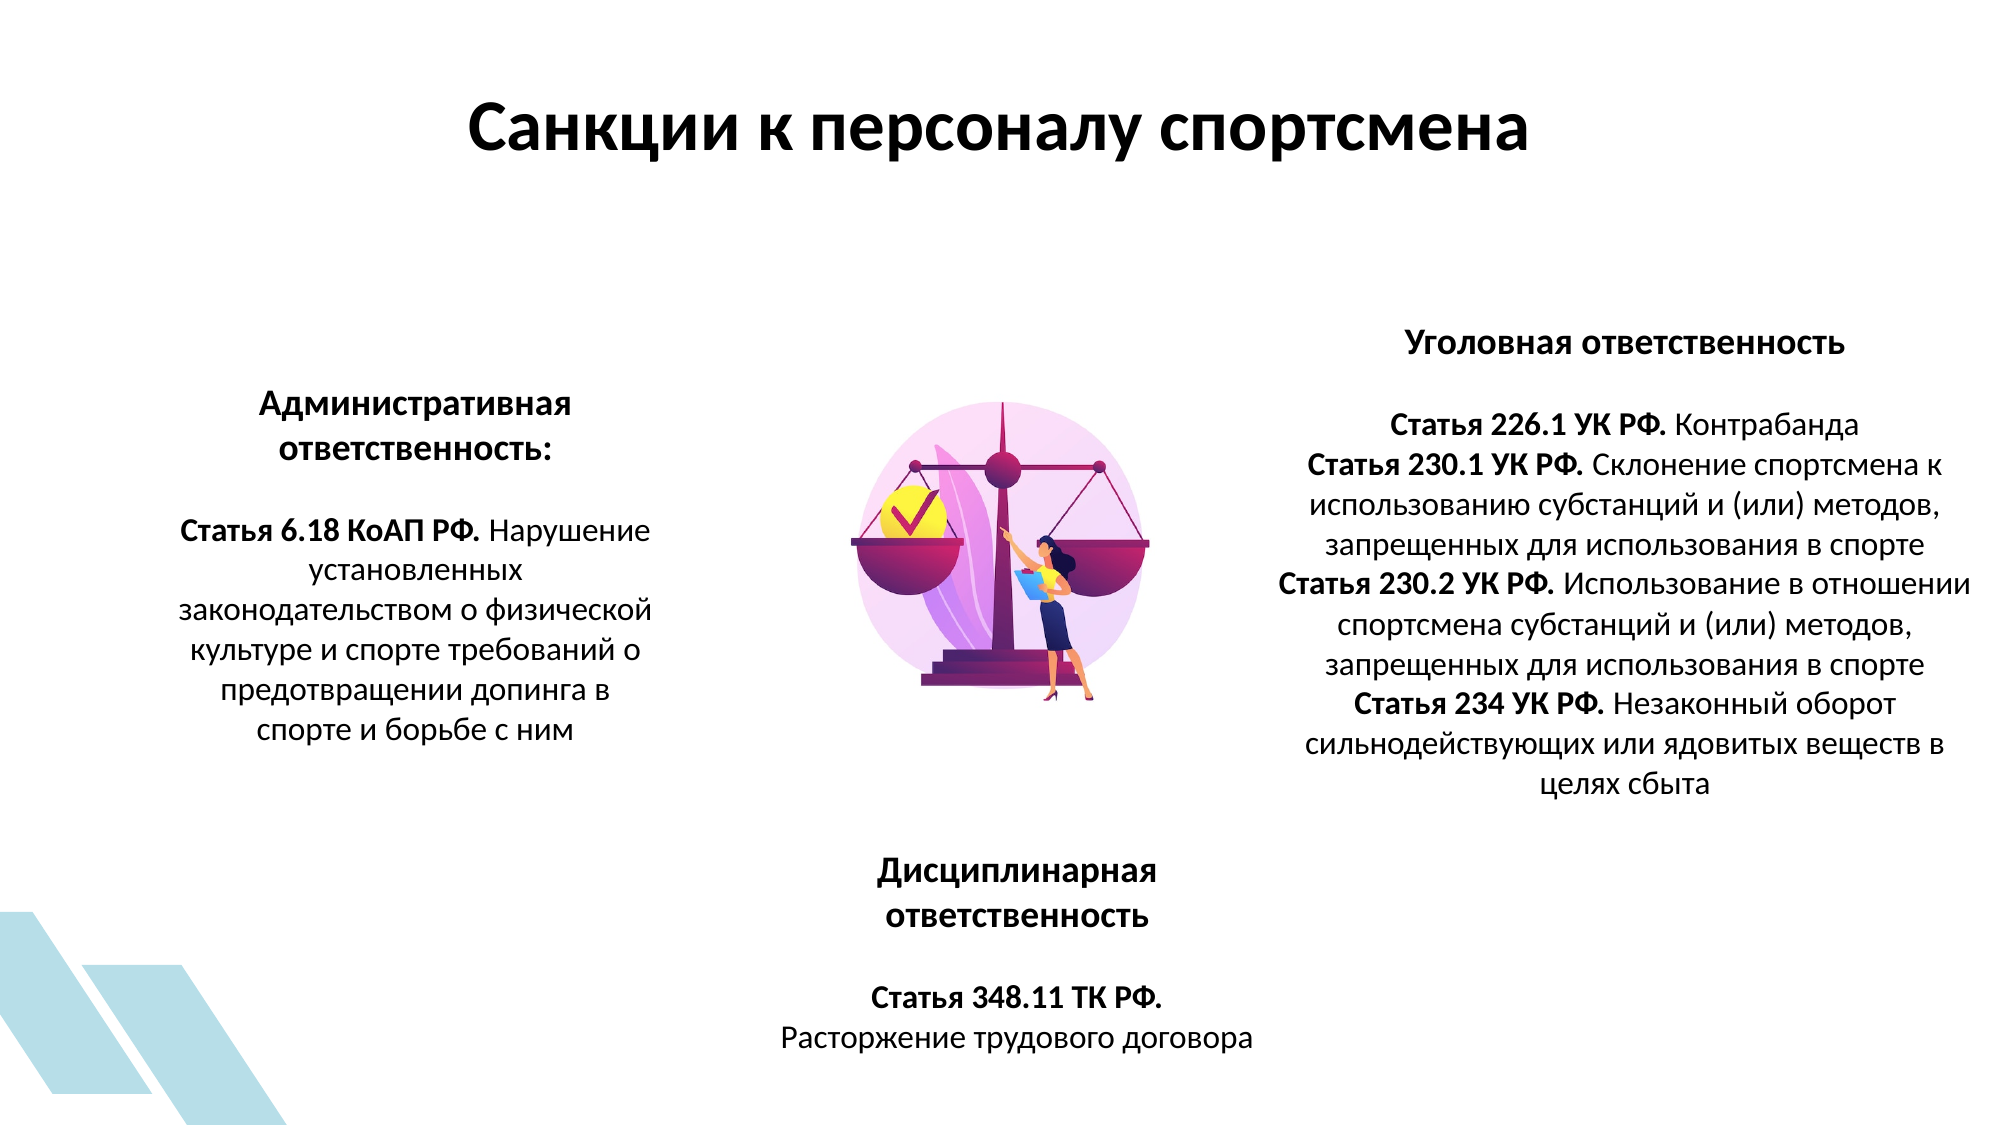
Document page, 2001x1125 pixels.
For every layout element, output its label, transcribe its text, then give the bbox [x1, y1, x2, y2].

text_box Санкции к персоналу спортсмена [374, 70, 1626, 173]
text_box Уголовная ответственность Статья 226.1 УК РФ. Контрабанда Статья 230.1 УК РФ. Склонение спортсмена к использованию субстанций и (или) методов, запрещенных для использования в спорте Статья 230.2 УК РФ. Использование в отношении спортсмена субстанций и (или) методов, запрещенных для использования в спорте Статья 234 УК РФ. Незаконный оборот сильнодействующих или ядовитых веществ в целях сбыта [1266, 309, 1985, 809]
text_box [0, 911, 302, 1125]
picture [802, 353, 1198, 750]
text_box Дисциплинарная ответственность Статья 348.11 ТК РФ. Расторжение трудового договора [768, 837, 1267, 1063]
text_box Административная ответственность: Статья 6.18 КоАП РФ. Нарушение установленных законодательством о физической культуре и спорте требований о предотвращении допинга в спорте и борьбе с ним [164, 370, 667, 755]
